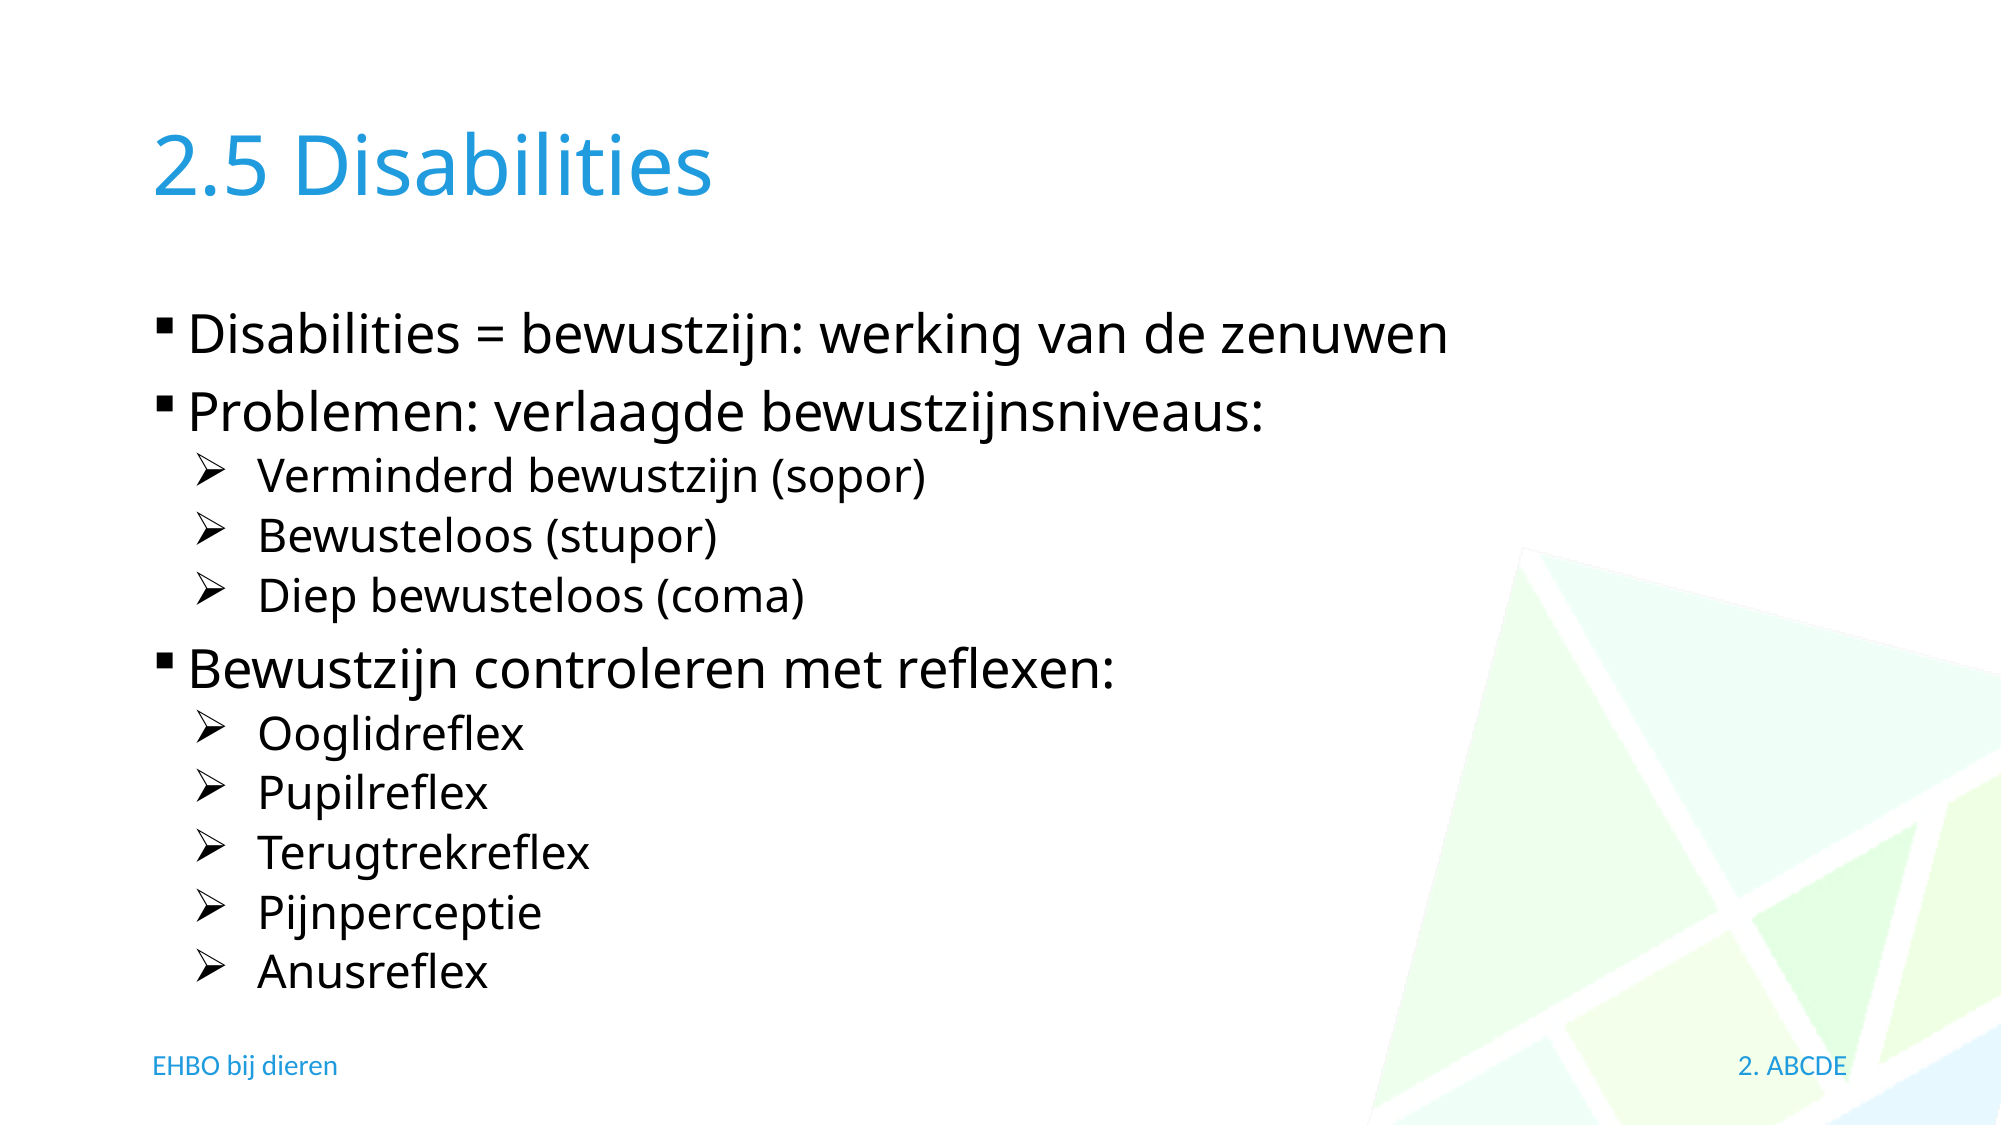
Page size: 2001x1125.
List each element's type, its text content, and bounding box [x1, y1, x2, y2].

list Disabilities = bewustzijn: werking van de zenuwen Problemen: verlaagde bewustzijnsniveaus: Verminderd bewustzijn (sopor) Bewusteloos (stupor) Diep bewusteloos (coma) Bewustzijn controleren met reflexen: Ooglidreflex Pupilreflex Terugtrekreflex Pijnperceptie Anusreflex [137, 299, 1863, 1014]
list EHBO bij dieren [137, 1042, 588, 1103]
title 2.5 Disabilities [137, 59, 1863, 278]
list 2. ABCDE [1412, 1042, 1863, 1103]
